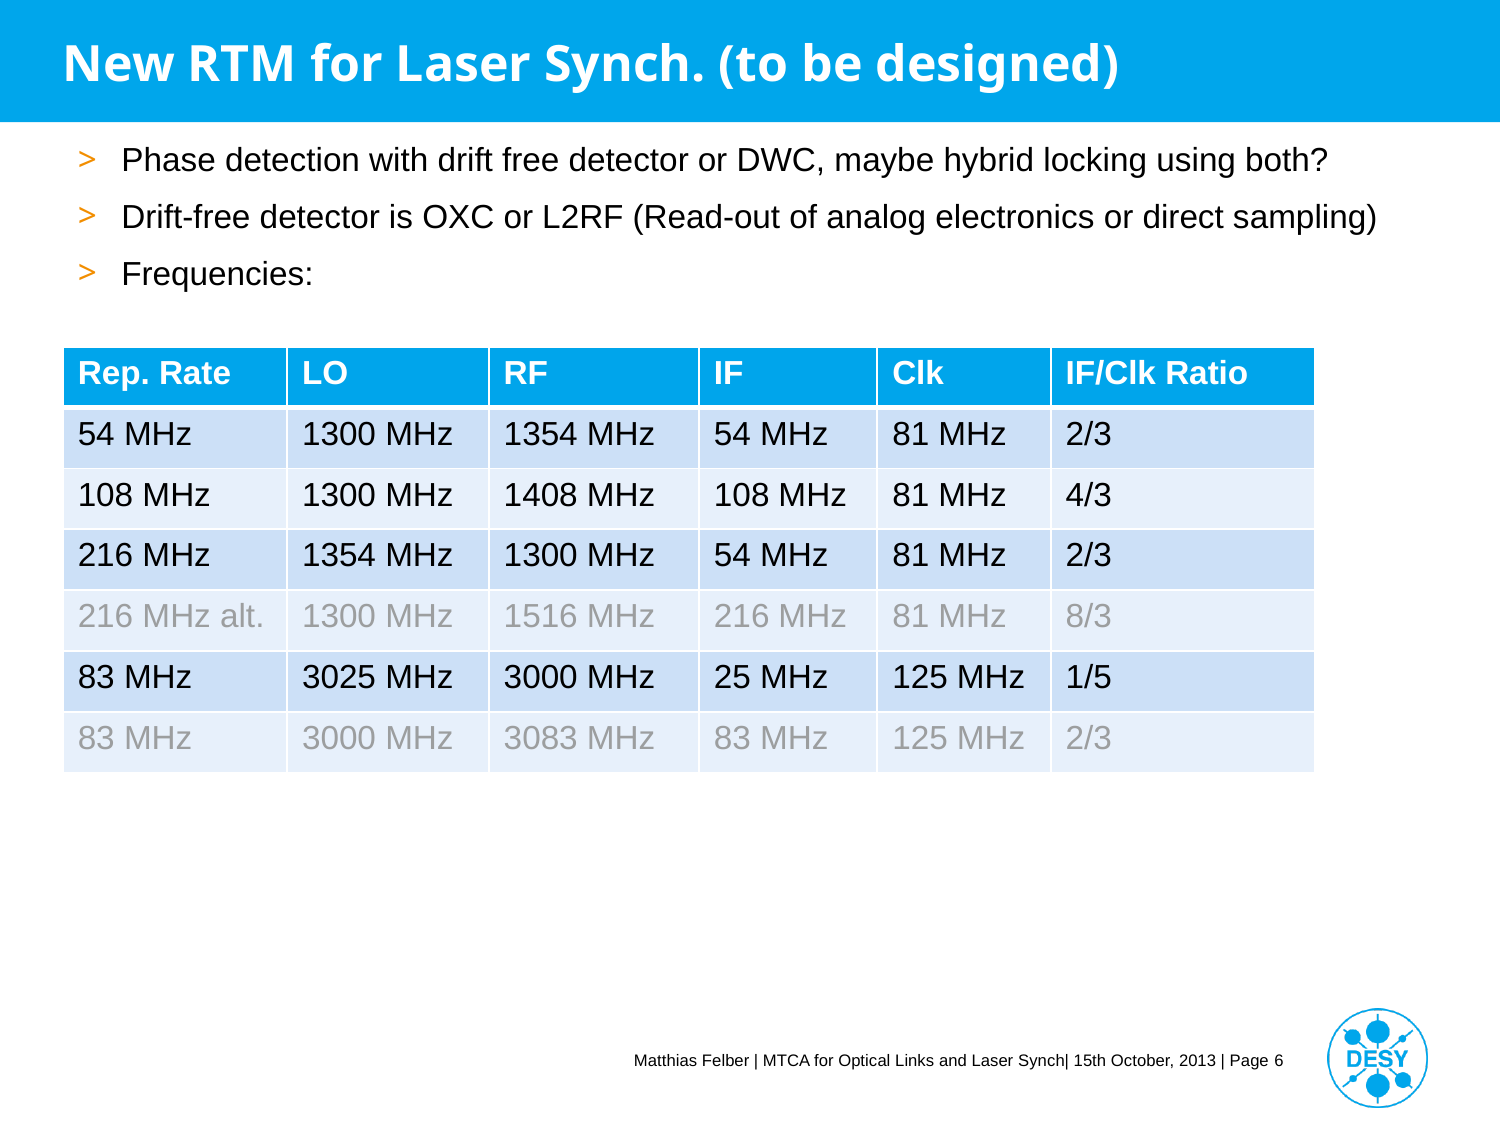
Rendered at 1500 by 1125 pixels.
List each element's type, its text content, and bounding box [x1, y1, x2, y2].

table_cell 54 MHz [64, 410, 286, 468]
table_header LO [288, 348, 488, 405]
table_cell 1/5 [1052, 652, 1314, 711]
title New RTM for Laser Synch. (to be designed) [47, 16, 1446, 107]
table_cell 2/3 [1052, 713, 1314, 772]
table_cell 54 MHz [700, 530, 876, 589]
table_cell 83 MHz [64, 713, 286, 772]
picture [1387, 1008, 1428, 1046]
table_cell 1300 MHz [288, 410, 488, 468]
text_box Phase detection with drift free detector or DWC, maybe hybrid locking using both? Drift-free detector is OXC or L2RF (Read-out of analog electronics or direct sampling) Frequencies: [62, 131, 1420, 627]
table_cell 108 MHz [64, 469, 286, 528]
table_header IF [700, 348, 876, 405]
table_cell 54 MHz [700, 410, 876, 468]
table_cell 3000 MHz [288, 713, 488, 772]
picture [1330, 1011, 1426, 1106]
table_header IF/Clk Ratio [1052, 348, 1314, 405]
table_cell 83 MHz [700, 713, 876, 772]
table_cell 108 MHz [700, 469, 876, 528]
table_cell 1516 MHz [490, 591, 698, 650]
picture [1327, 1068, 1365, 1108]
picture [1391, 1071, 1428, 1108]
table_cell 81 MHz [878, 410, 1050, 468]
table_cell 216 MHz [700, 591, 876, 650]
table_cell 216 MHz [64, 530, 286, 589]
table_cell 2/3 [1052, 530, 1314, 589]
table_cell 2/3 [1052, 410, 1314, 468]
table_cell 4/3 [1052, 469, 1314, 528]
table_cell 3025 MHz [288, 652, 488, 711]
table_header Clk [878, 348, 1050, 405]
table_cell 125 MHz [878, 713, 1050, 772]
table_header Rep. Rate [64, 348, 286, 405]
table_cell 125 MHz [878, 652, 1050, 711]
table_header RF [490, 348, 698, 405]
table_cell 1354 MHz [490, 410, 698, 468]
table_cell 1300 MHz [288, 469, 488, 528]
table_cell 81 MHz [878, 530, 1050, 589]
table_cell 216 MHz alt. [64, 591, 286, 650]
table_cell 81 MHz [878, 469, 1050, 528]
table_cell 81 MHz [878, 591, 1050, 650]
picture [1327, 1008, 1368, 1049]
table_cell 25 MHz [700, 652, 876, 711]
table_cell 1408 MHz [490, 469, 698, 528]
table_cell 1300 MHz [490, 530, 698, 589]
table_cell 1354 MHz [288, 530, 488, 589]
table_cell 3000 MHz [490, 652, 698, 711]
table_cell 3083 MHz [490, 713, 698, 772]
table_cell 1300 MHz [288, 591, 488, 650]
table_cell 83 MHz [64, 652, 286, 711]
table_cell 8/3 [1052, 591, 1314, 650]
